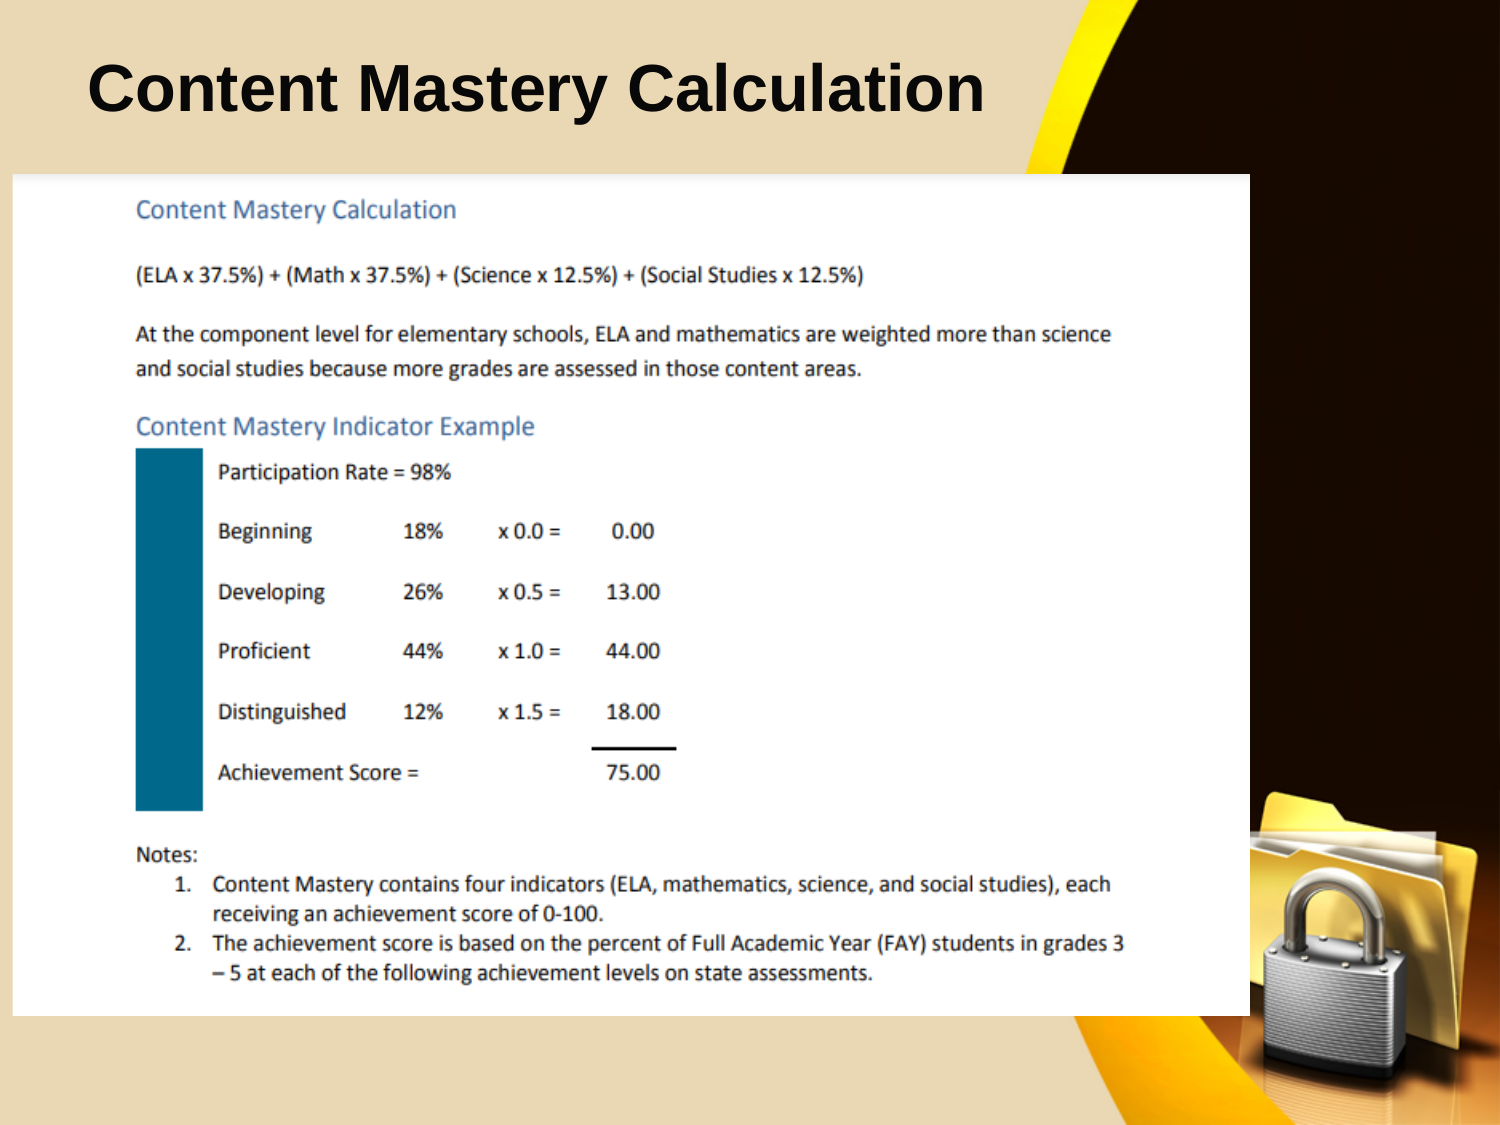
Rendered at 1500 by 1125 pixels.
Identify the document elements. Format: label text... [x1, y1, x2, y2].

title Content Mastery Calculation [40, 42, 1034, 127]
picture [0, 0, 1500, 1125]
